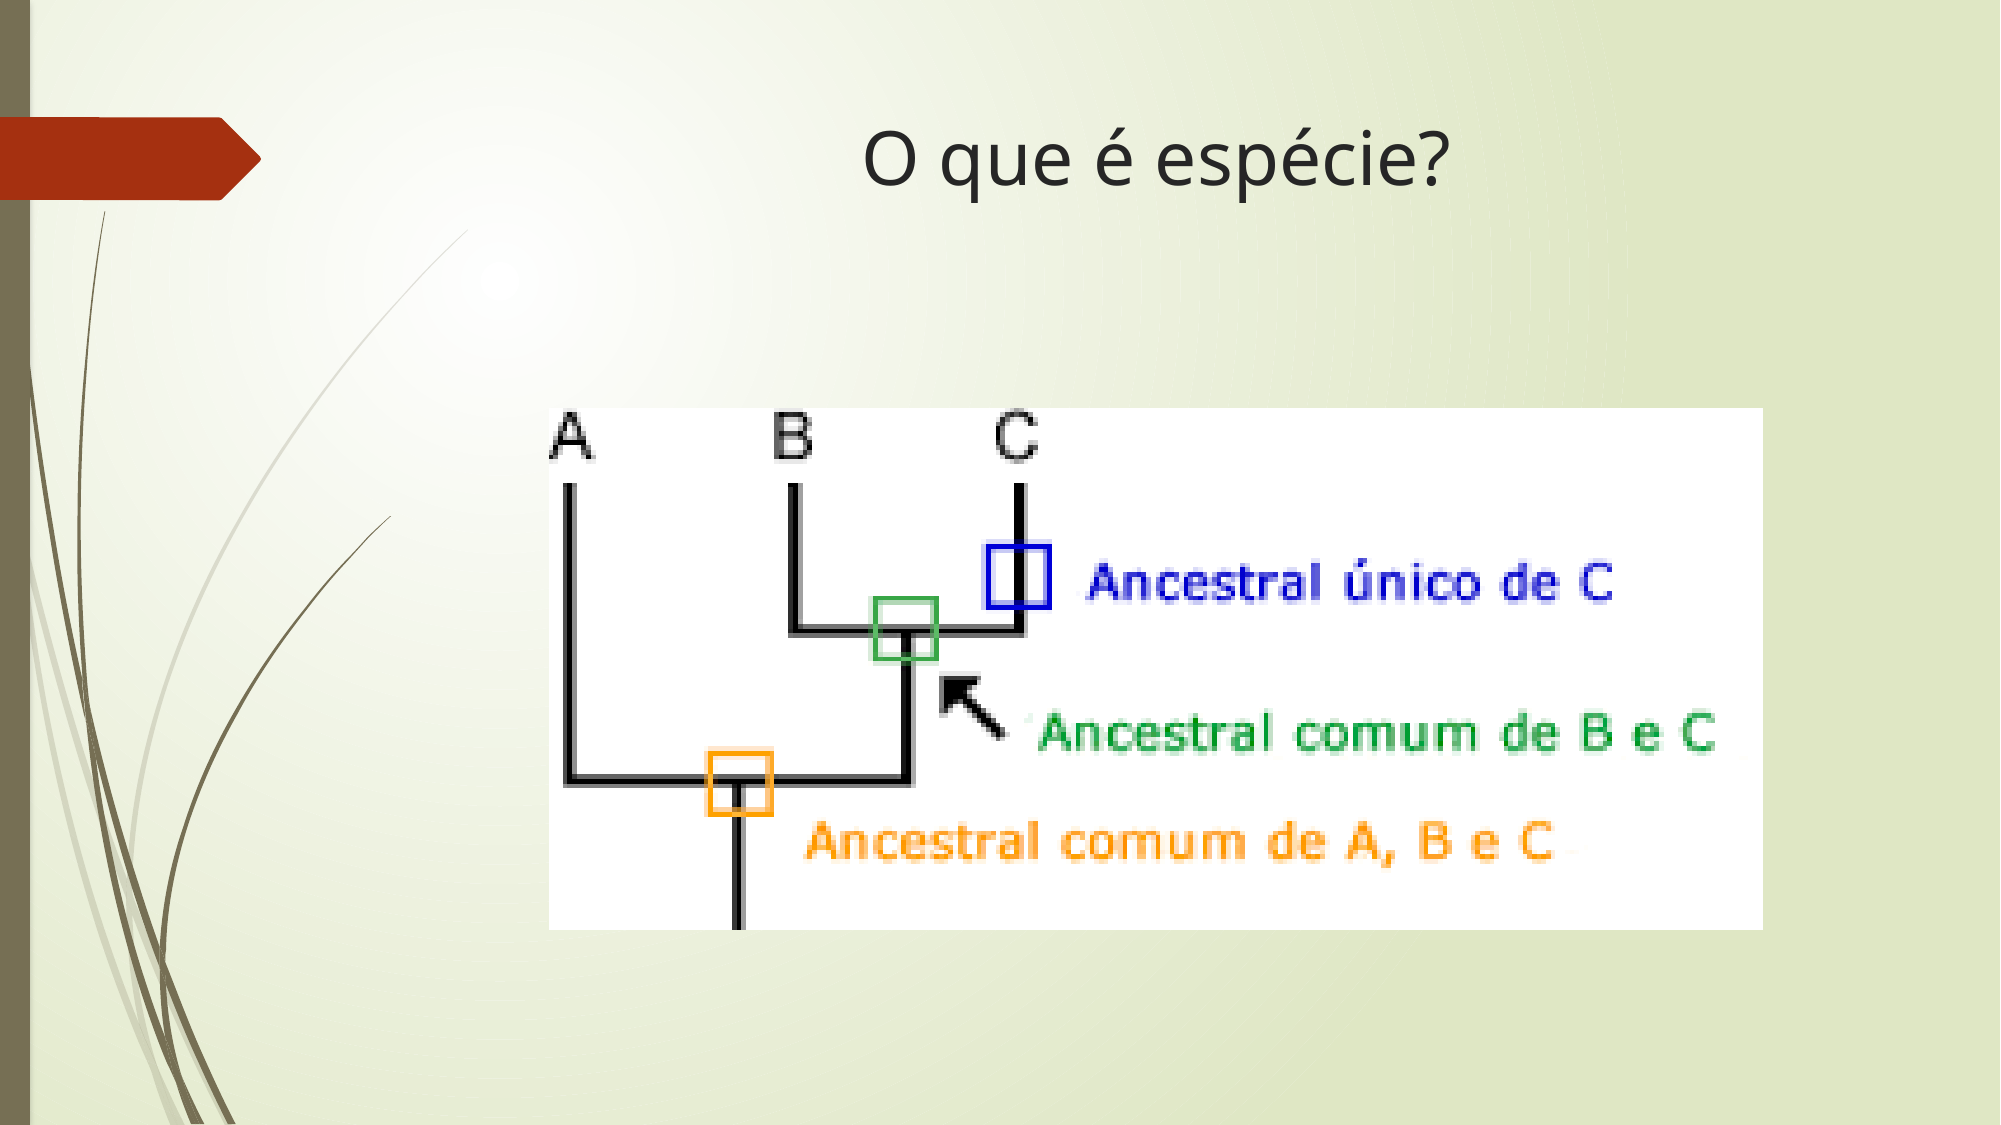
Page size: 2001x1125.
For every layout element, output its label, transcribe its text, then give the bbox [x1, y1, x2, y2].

title O que é espécie? [425, 102, 1888, 313]
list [549, 407, 1763, 931]
